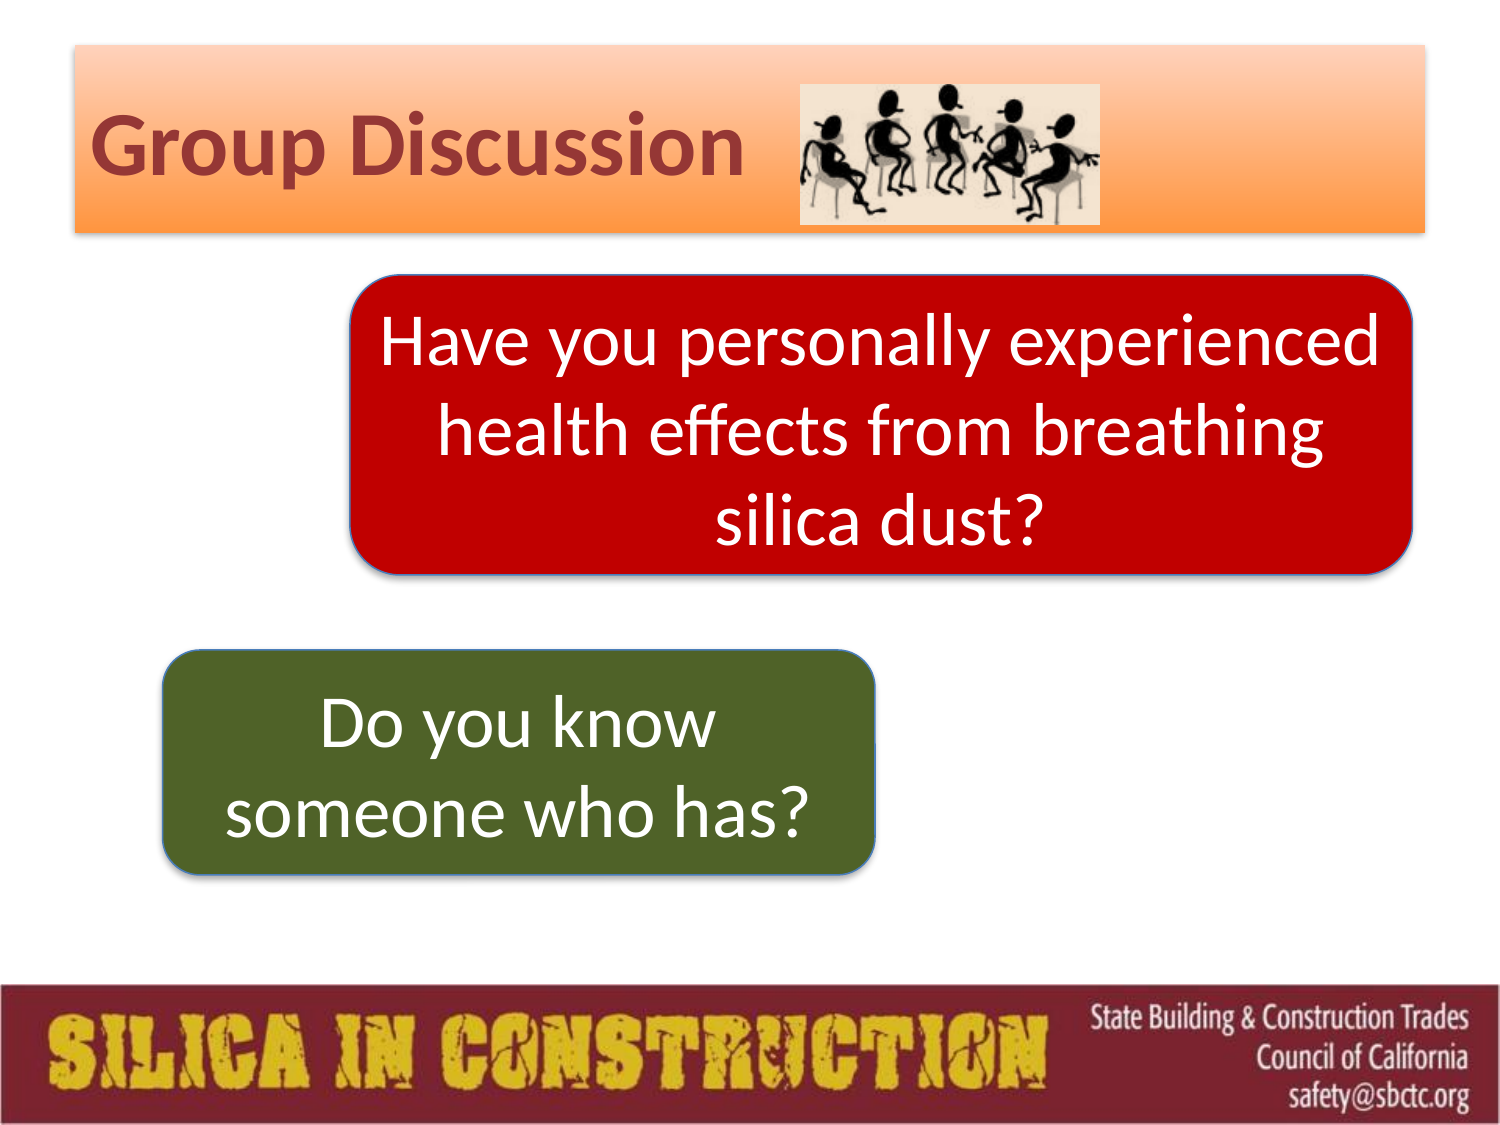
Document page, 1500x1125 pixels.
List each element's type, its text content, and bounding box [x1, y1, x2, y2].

text_box Have you personally experienced health effects from breathing silica dust? [349, 274, 1414, 576]
picture [0, 984, 1500, 1125]
title Group Discussion [75, 45, 1425, 233]
text_box Do you know someone who has? [161, 649, 876, 876]
picture [799, 84, 1101, 226]
